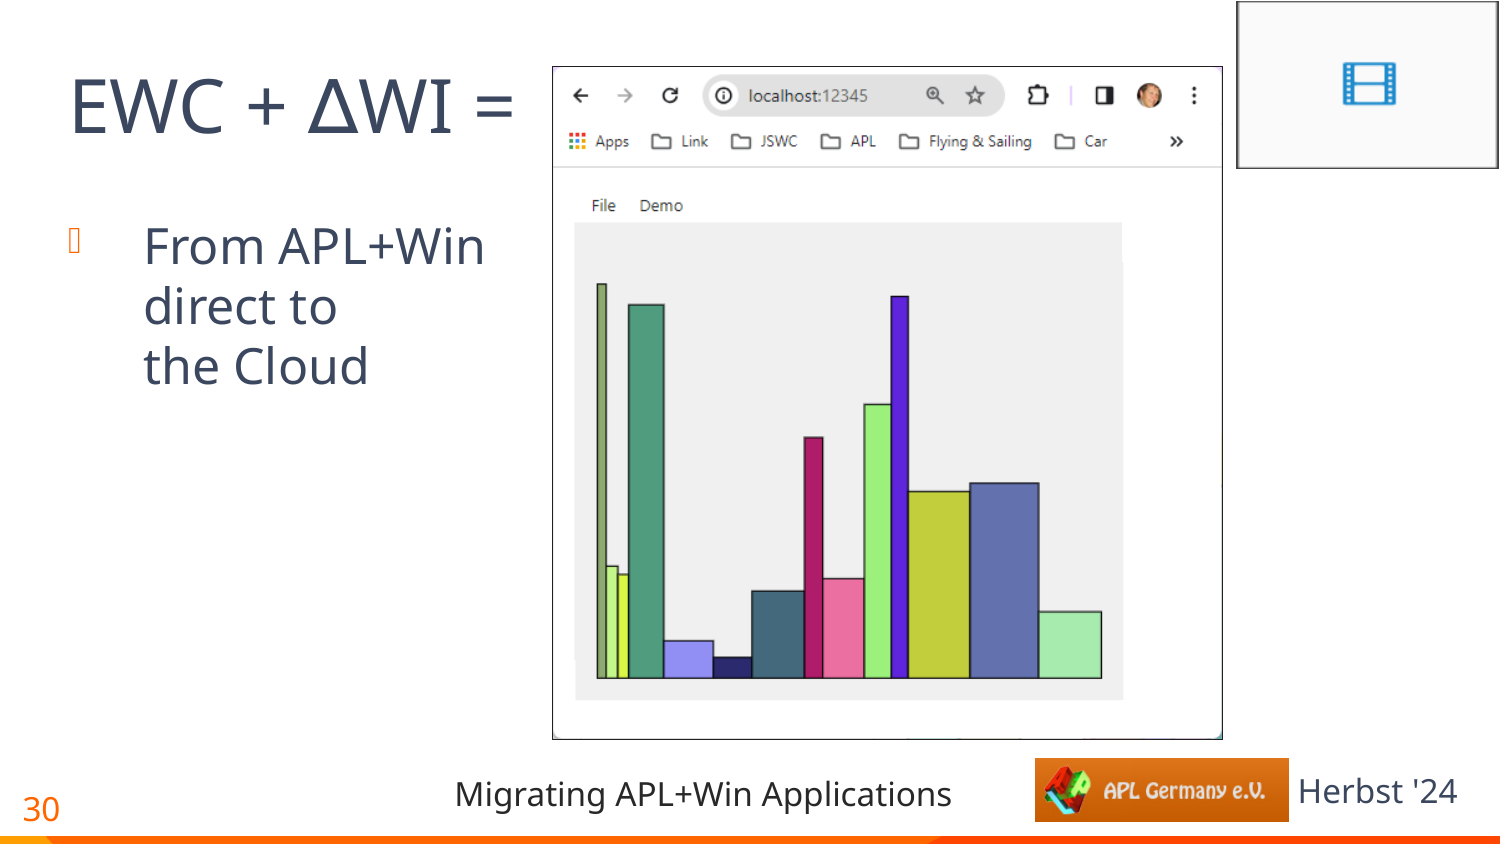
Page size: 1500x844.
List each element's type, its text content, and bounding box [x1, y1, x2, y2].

picture [552, 66, 1223, 740]
list From APL+Win direct to the Cloud [53, 207, 547, 740]
title EWC + ∆WI = [53, 43, 1209, 157]
picture [0, 836, 1500, 844]
picture [1035, 758, 1289, 822]
